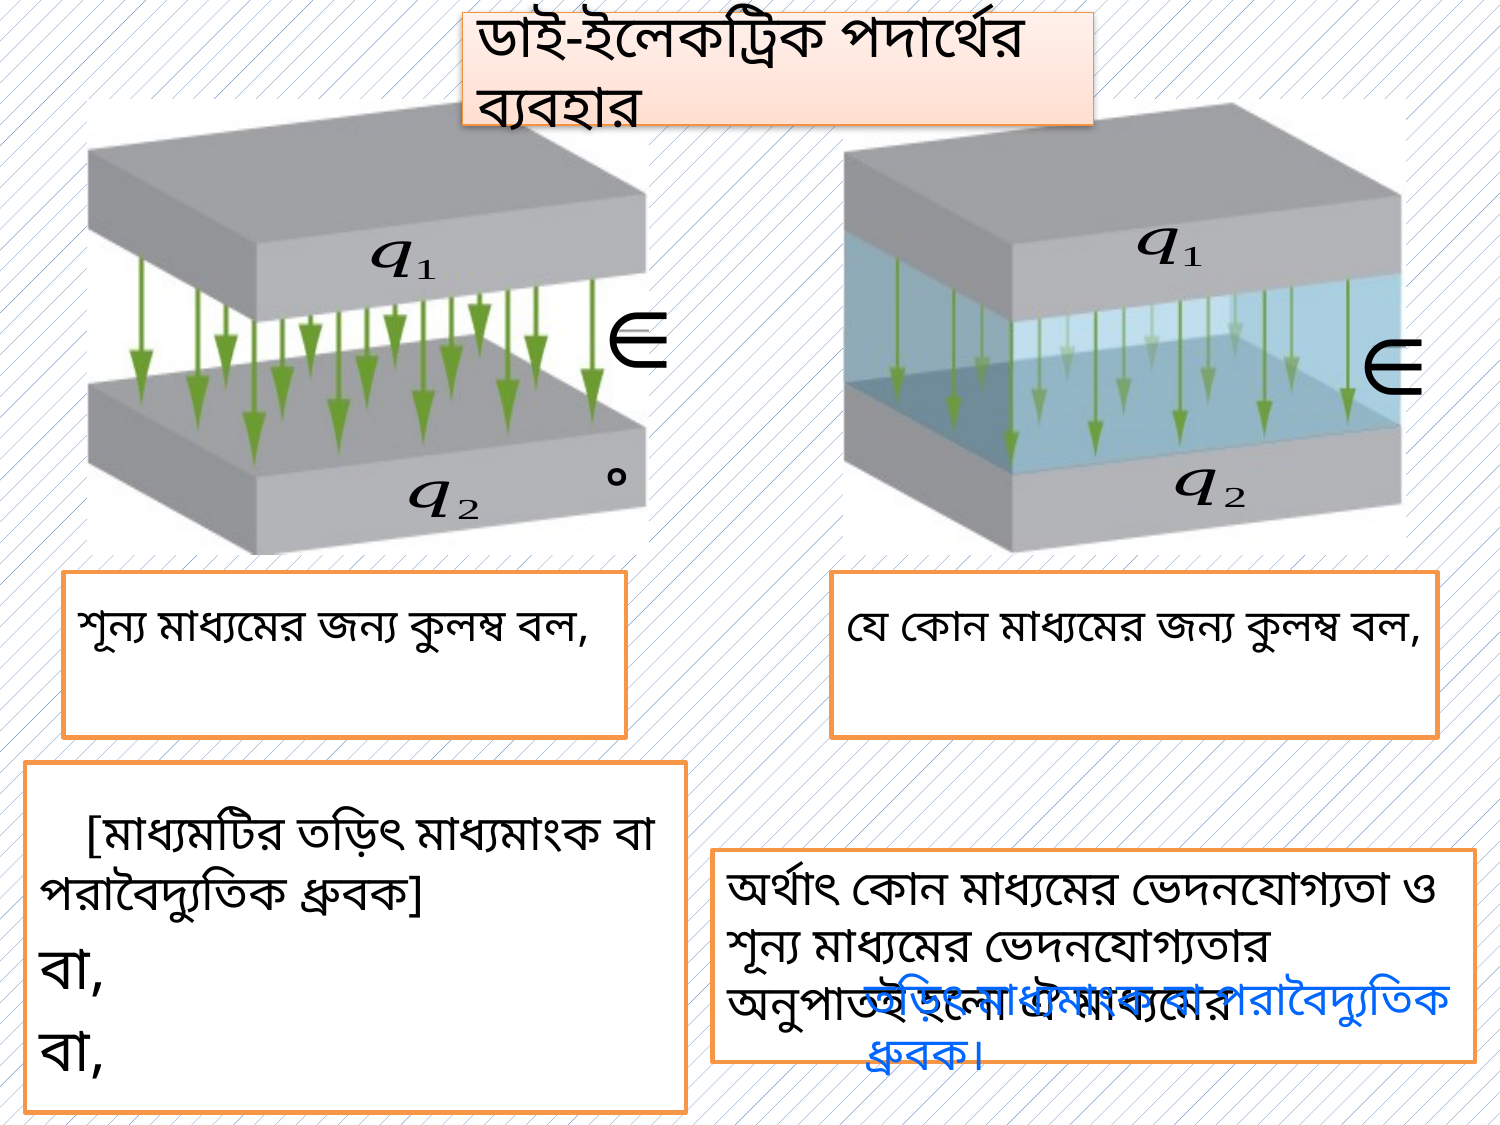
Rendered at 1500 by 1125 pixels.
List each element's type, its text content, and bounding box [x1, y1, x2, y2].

text_box অর্থাৎ কোন মাধ্যমের ভেদনযোগ্যতা ও শূন্য মাধ্যমের ভেদনযোগ্যতার অনুপাতই হলো ঐ মাধ্যমের [710, 848, 1477, 1064]
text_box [843, 99, 1407, 555]
text_box ডাই-ইলেকট্রিক পদার্থের ব্যবহার [462, 12, 1094, 126]
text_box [87, 99, 709, 555]
text_box তড়িৎ মাধ্যমাংক বা পরাবৈদ্যুতিক ধ্রুবক। [848, 960, 1490, 1090]
